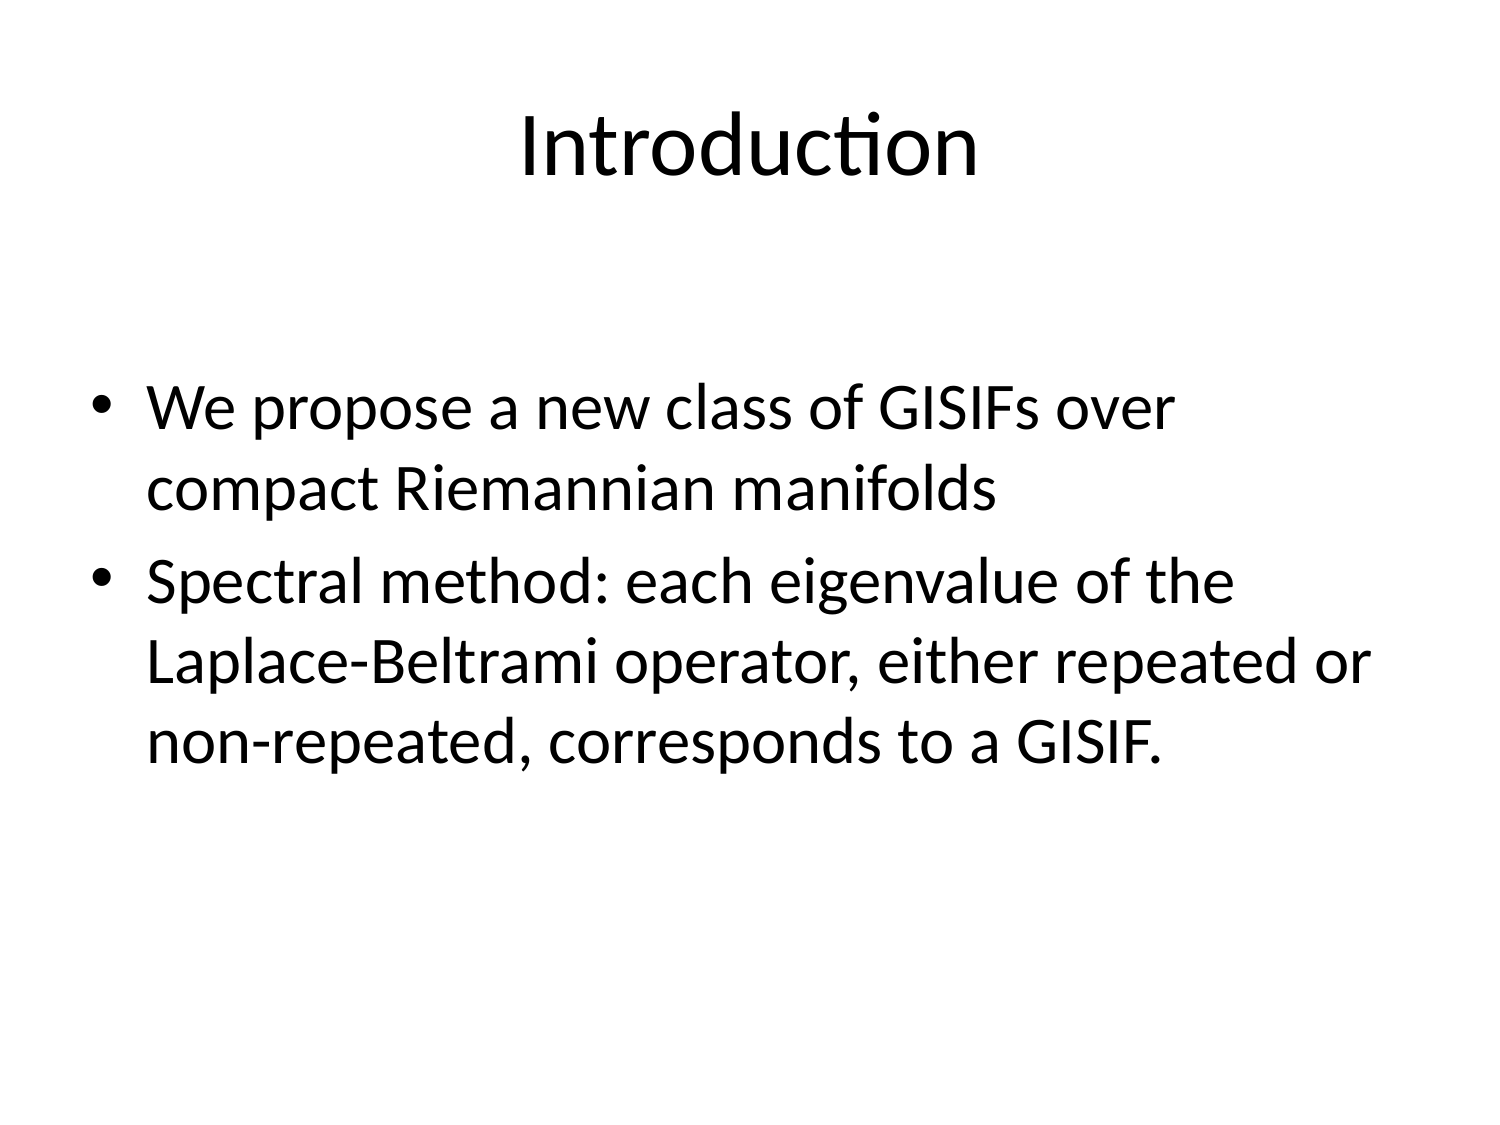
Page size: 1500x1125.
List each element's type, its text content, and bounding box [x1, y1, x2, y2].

title Introduction [75, 45, 1425, 233]
list We propose a new class of GISIFs over compact Riemannian manifolds Spectral method: each eigenvalue of the Laplace-Beltrami operator, either repeated or non-repeated, corresponds to a GISIF. [75, 262, 1425, 1005]
